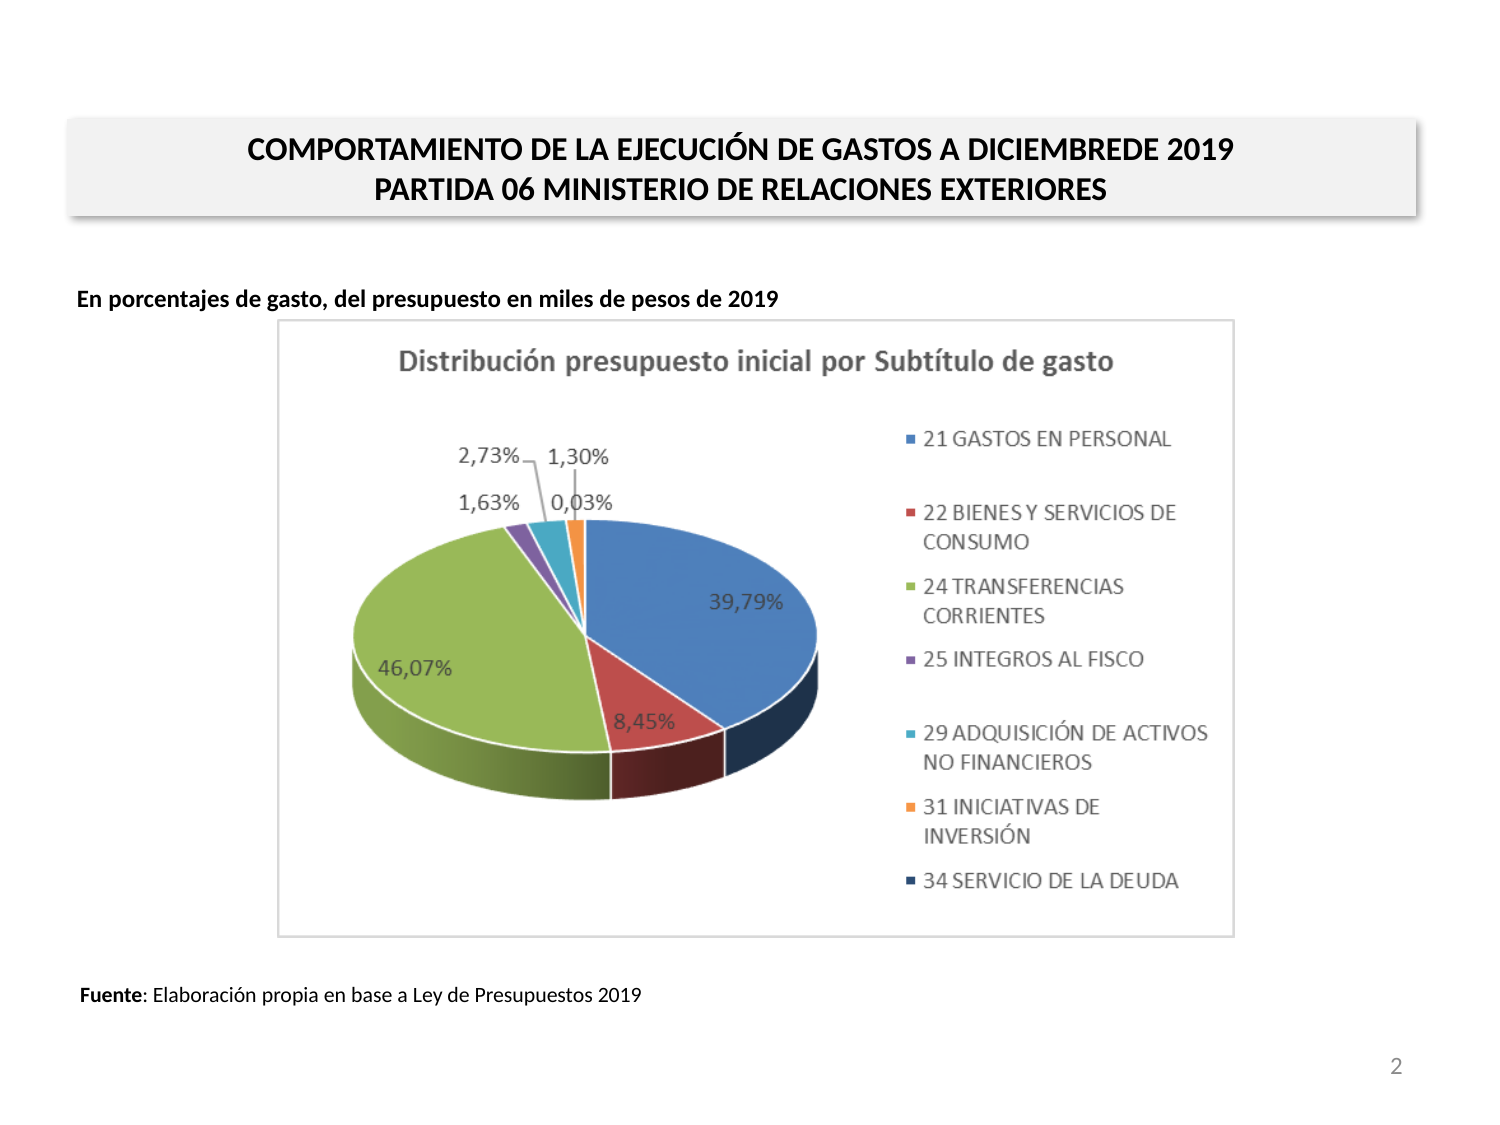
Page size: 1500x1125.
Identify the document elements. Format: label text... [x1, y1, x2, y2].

footer Fuente: Elaboración propia en base a Ley de Presupuestos 2019 [64, 964, 1444, 1024]
picture [277, 319, 1235, 939]
slide_number 2 [1067, 1035, 1418, 1095]
text_box COMPORTAMIENTO DE LA EJECUCIÓN DE GASTOS A DICIEMBREDE 2019 PARTIDA 06 MINISTERIO DE RELACIONES EXTERIORES [67, 119, 1415, 216]
text_box En porcentajes de gasto, del presupuesto en miles de pesos de 2019 [62, 275, 1412, 350]
text_box [63, 231, 1414, 1047]
